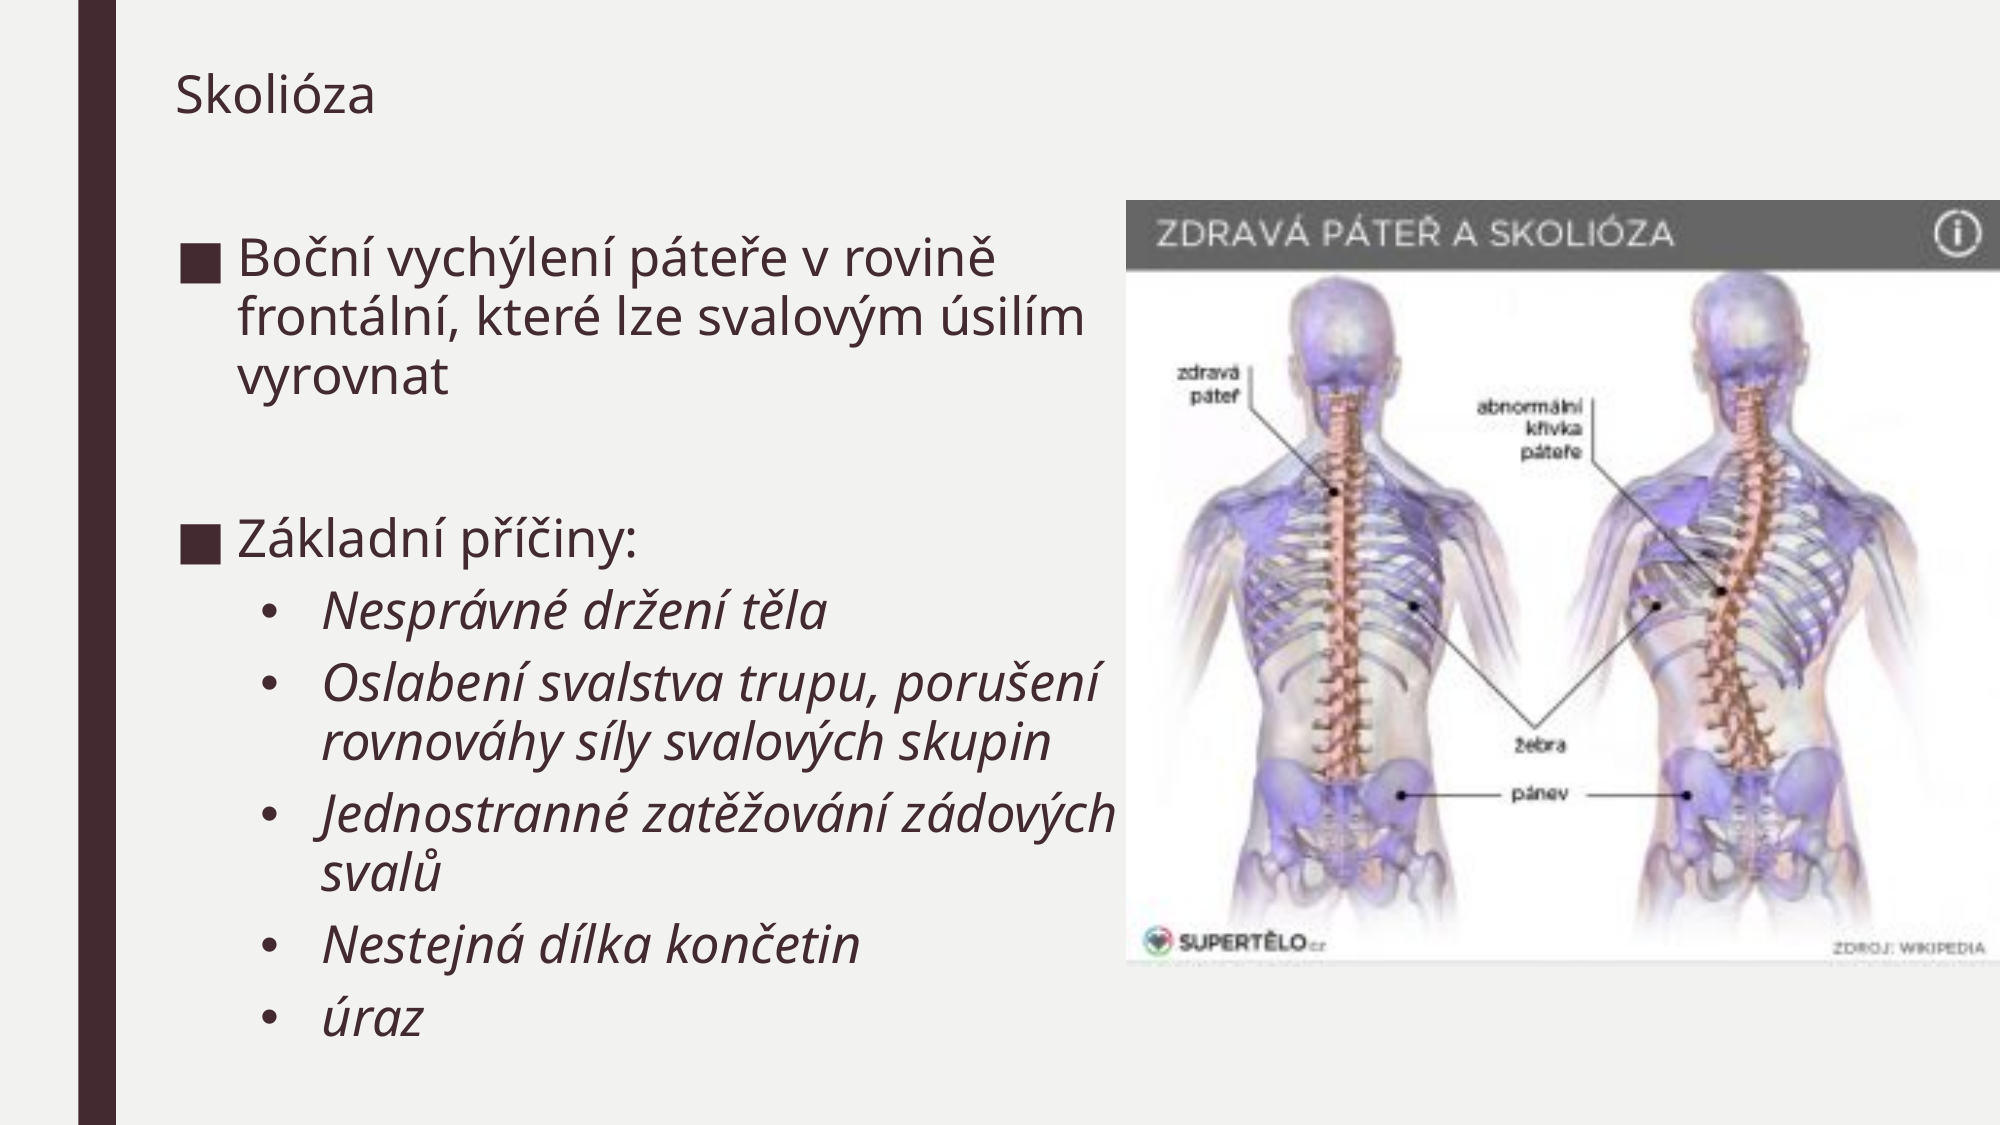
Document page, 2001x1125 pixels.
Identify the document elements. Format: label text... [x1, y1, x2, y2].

list Skolióza Boční vychýlení páteře v rovině frontální, které lze svalovým úsilím vyrovnat Základní příčiny: Nesprávné držení těla Oslabení svalstva trupu, porušení rovnováhy síly svalových skupin Jednostranné zatěžování zádových svalů Nestejná dílka končetin úraz [160, 58, 1250, 1067]
picture [1126, 200, 2000, 967]
